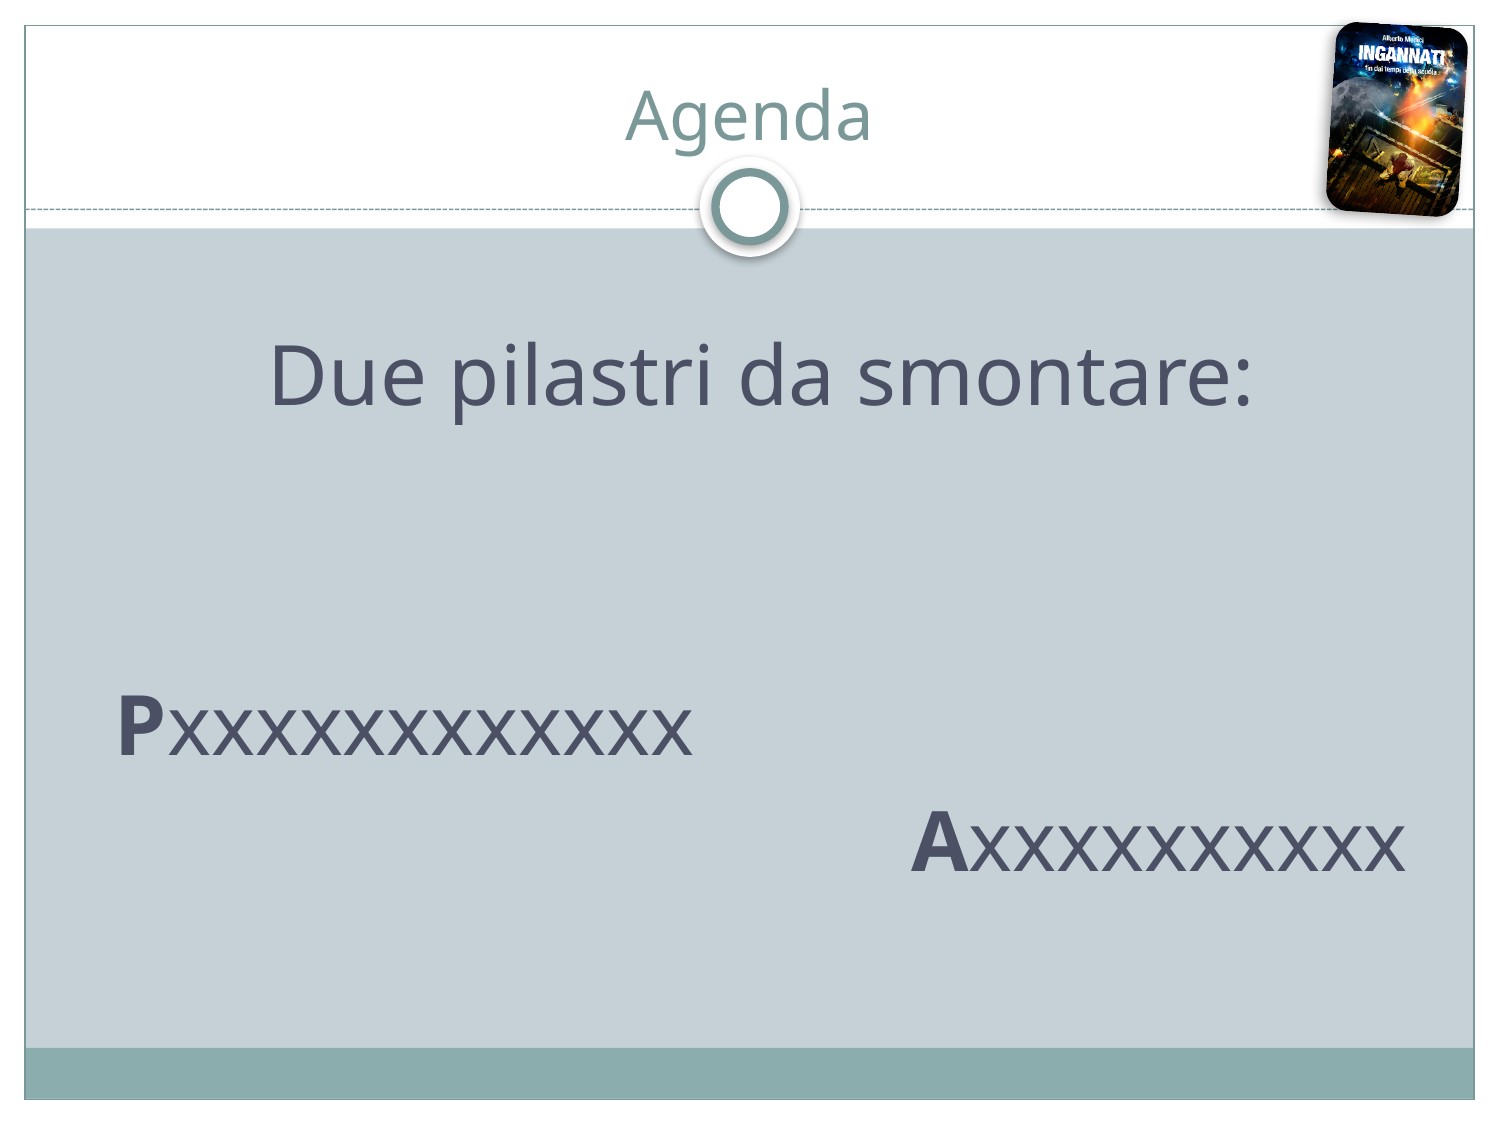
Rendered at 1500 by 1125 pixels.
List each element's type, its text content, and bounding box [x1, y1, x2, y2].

title Agenda [49, 37, 1323, 162]
list Due pilastri da smontare: Pxxxxxxxxxxxx Axxxxxxxxxx [100, 314, 1424, 1024]
picture [1326, 22, 1468, 217]
